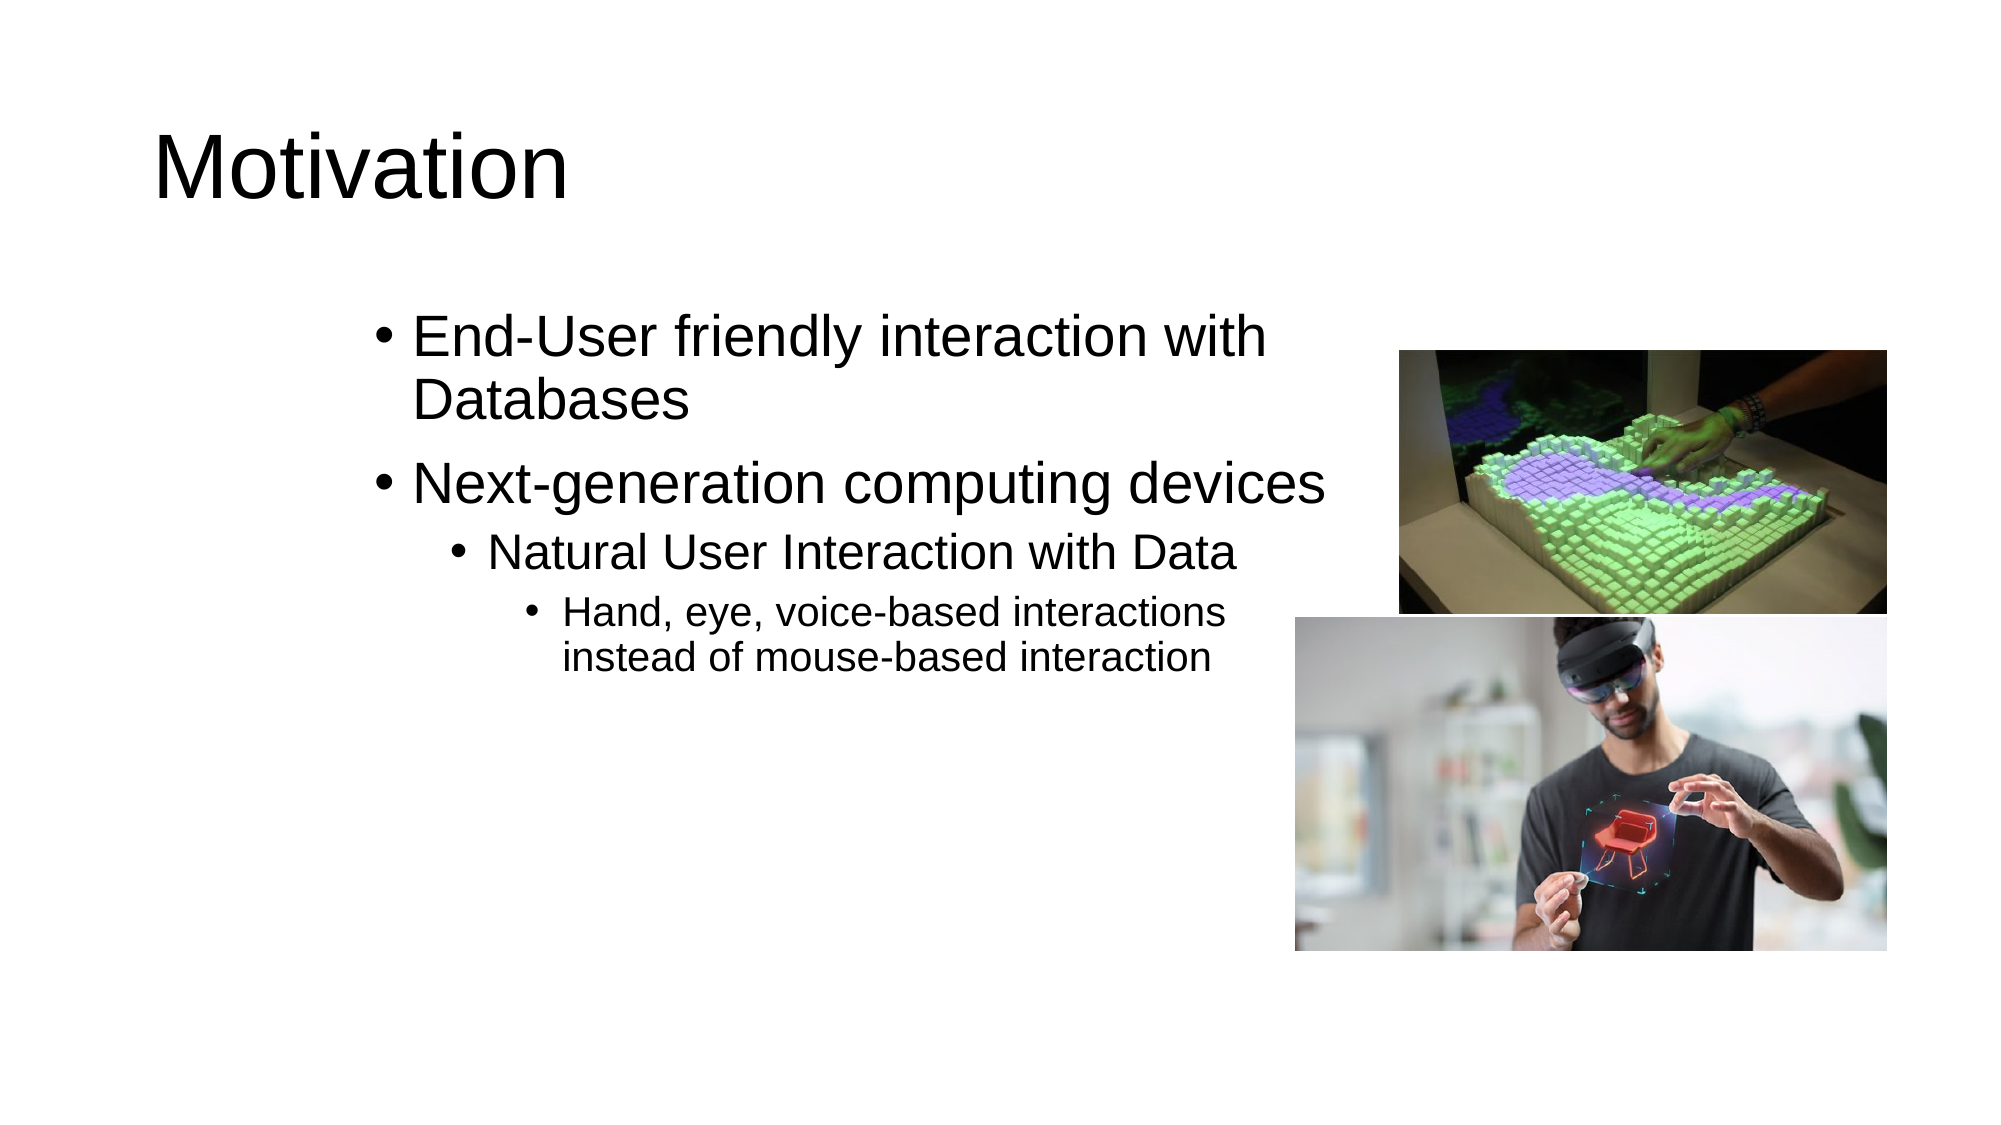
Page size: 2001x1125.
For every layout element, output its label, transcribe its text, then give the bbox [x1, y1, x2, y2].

picture [1398, 350, 1887, 614]
list End-User friendly interaction with Databases Next-generation computing devices Natural User Interaction with Data Hand, eye, voice-based interactions instead of mouse-based interaction [359, 298, 1351, 1024]
picture [1295, 617, 1887, 951]
title Motivation [137, 59, 1863, 278]
